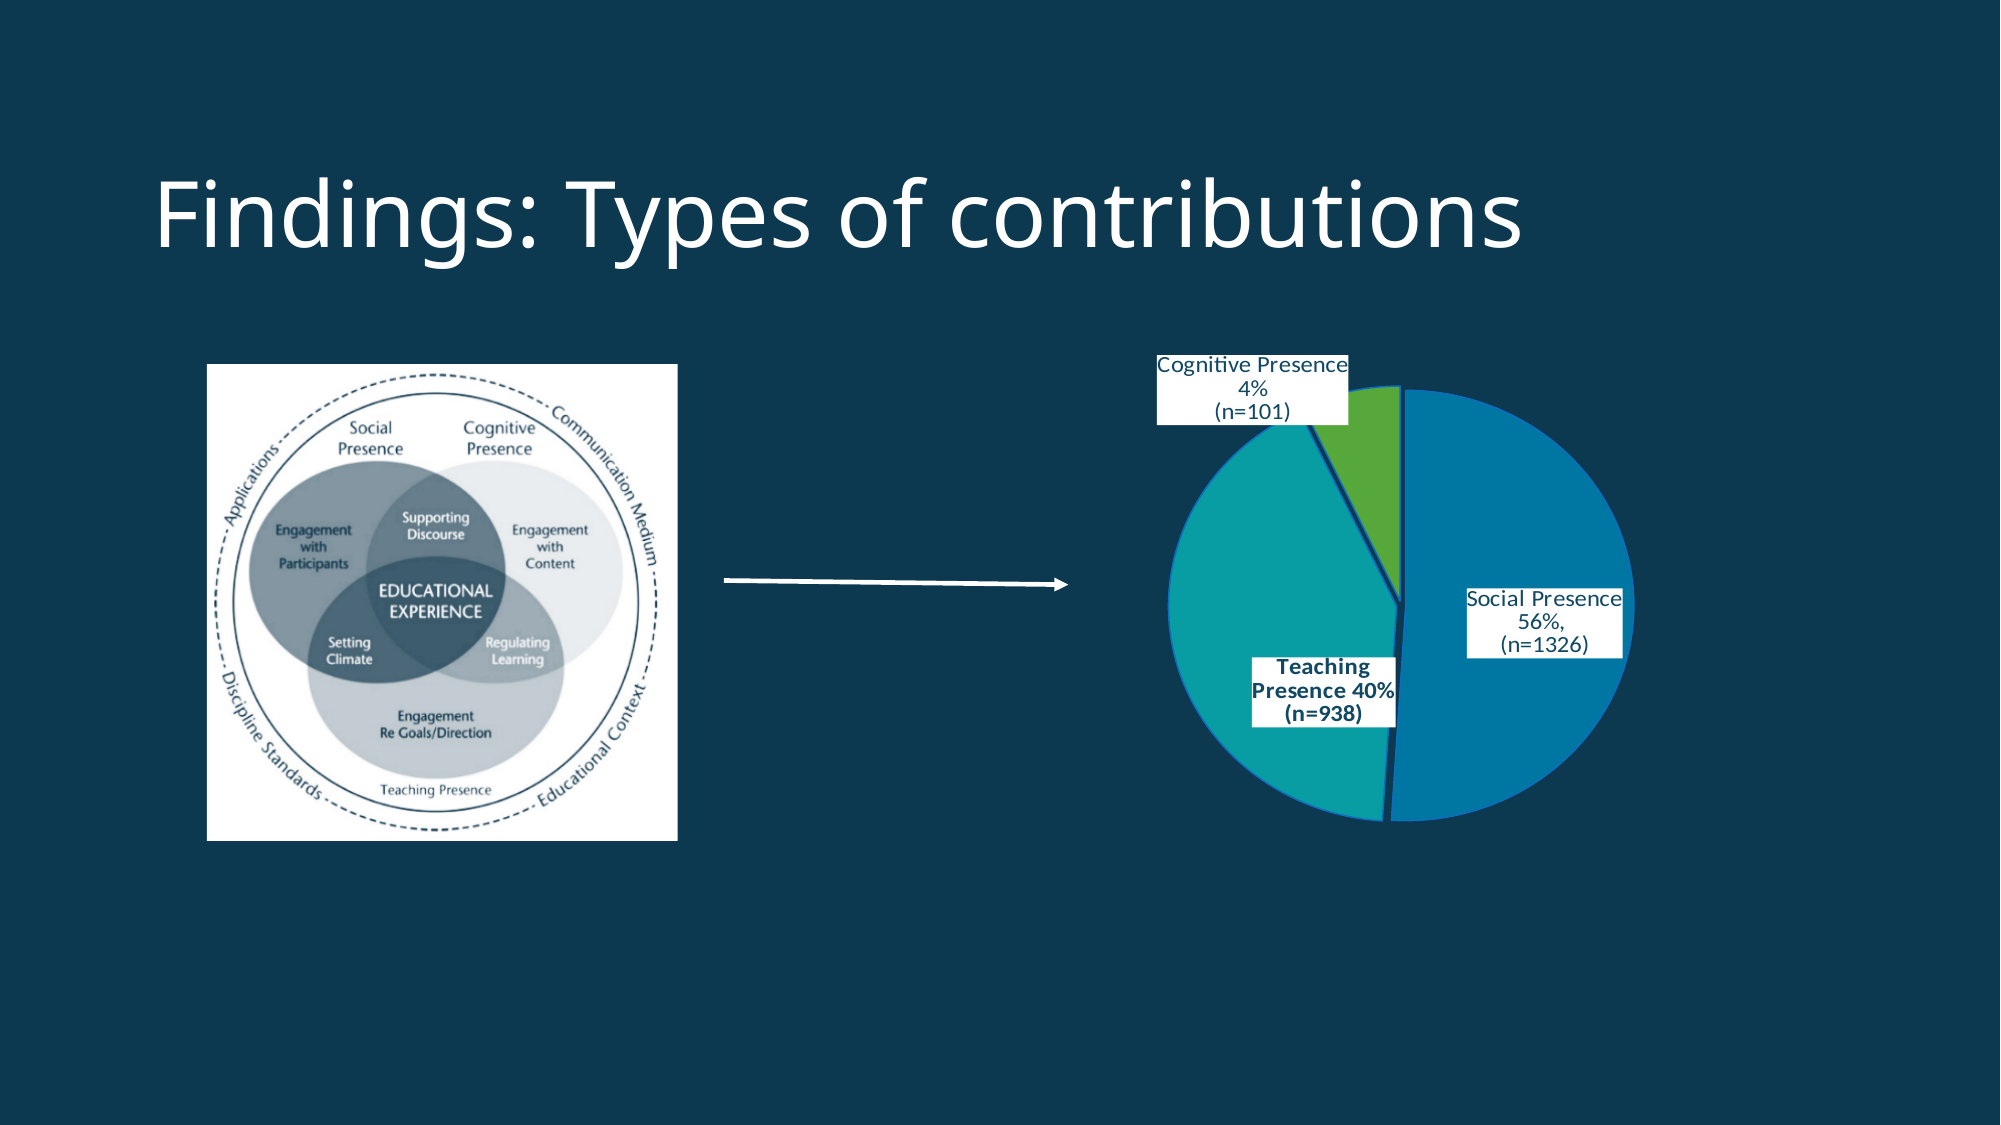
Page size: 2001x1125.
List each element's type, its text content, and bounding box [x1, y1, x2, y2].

text_box Findings: Types of contributions [137, 161, 1863, 278]
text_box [723, 580, 1069, 585]
chart [953, 313, 1799, 923]
picture [206, 364, 678, 841]
